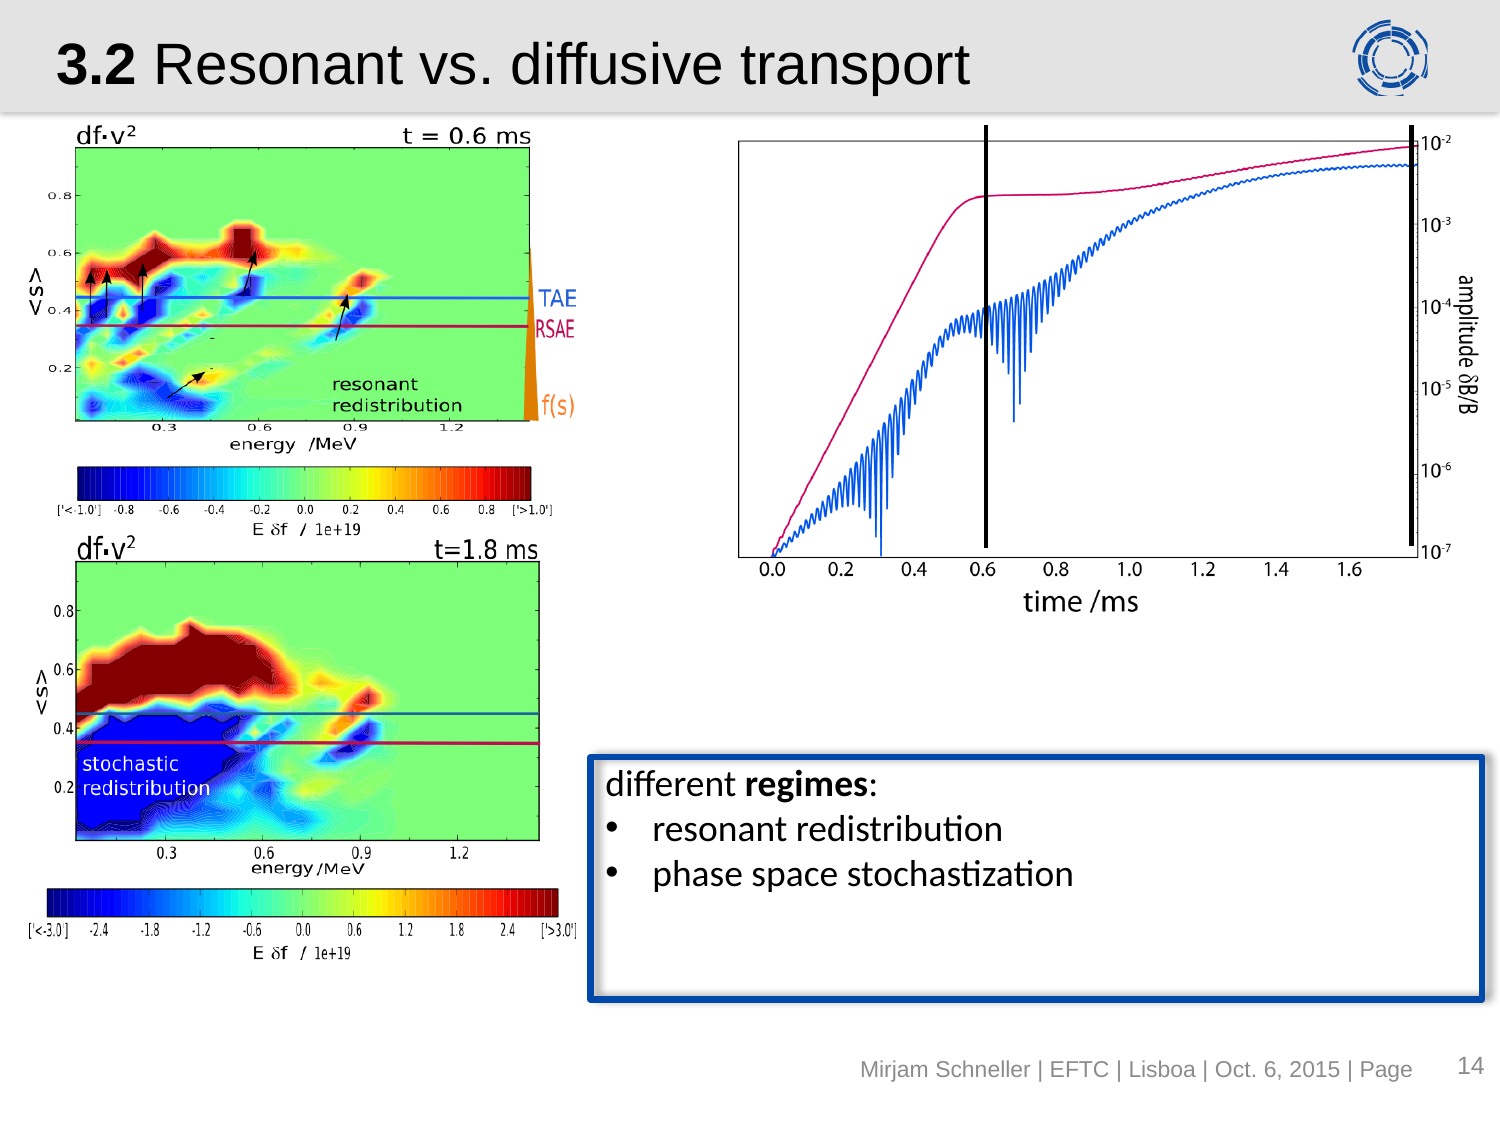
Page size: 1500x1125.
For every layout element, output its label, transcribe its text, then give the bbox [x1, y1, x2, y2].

slide_number 13 [1149, 1034, 1500, 1095]
text_box [590, 757, 1483, 1000]
picture [29, 125, 576, 961]
title 3.2 Resonant vs. diffusive transport [41, 30, 1412, 106]
picture [737, 125, 1483, 620]
footer Mirjam Schneller | EFTC | Lisboa | Oct. 6, 2015 | Page [76, 1046, 1149, 1091]
